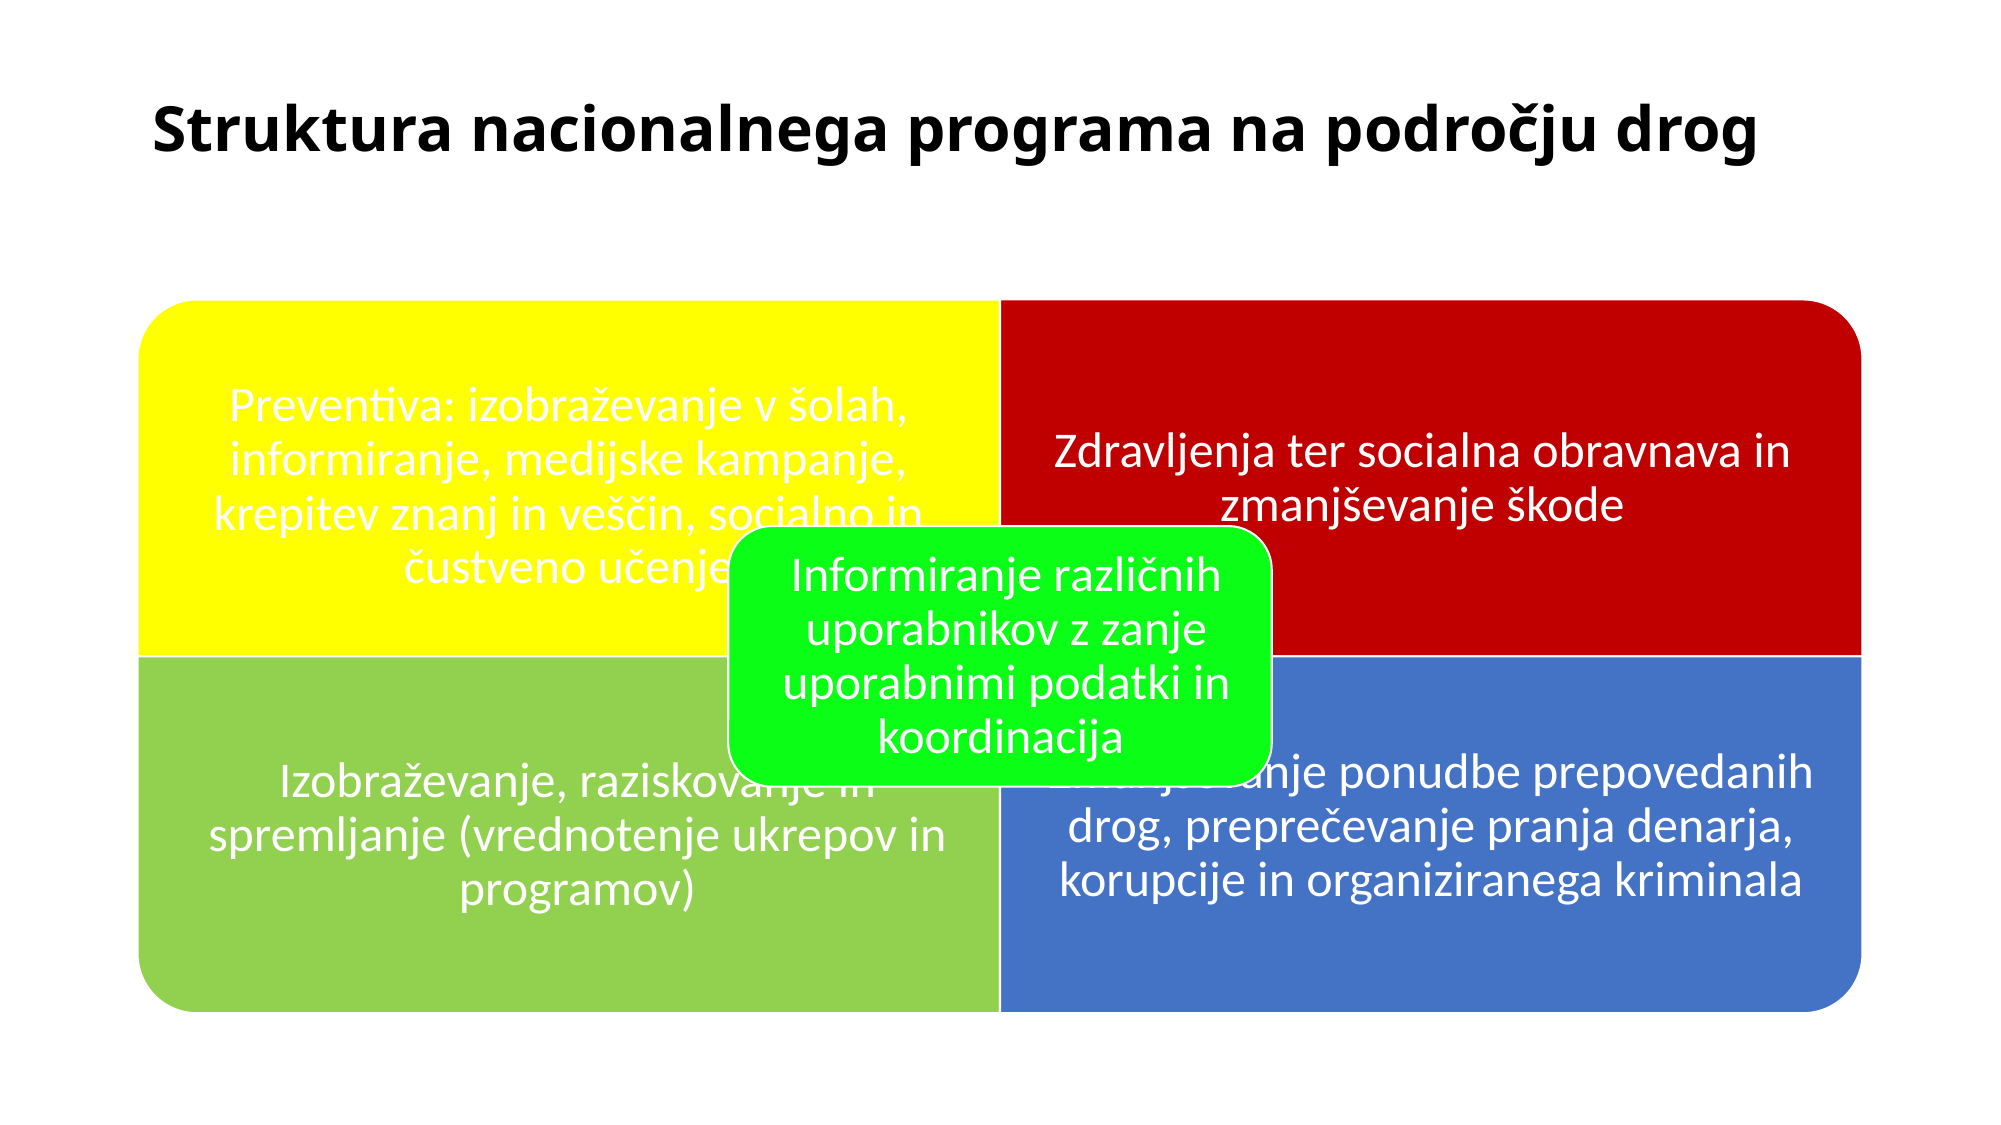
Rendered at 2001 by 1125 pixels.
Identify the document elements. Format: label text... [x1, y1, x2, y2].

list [137, 299, 1863, 1014]
title Struktura nacionalnega programa na področju drog [137, 59, 1863, 278]
